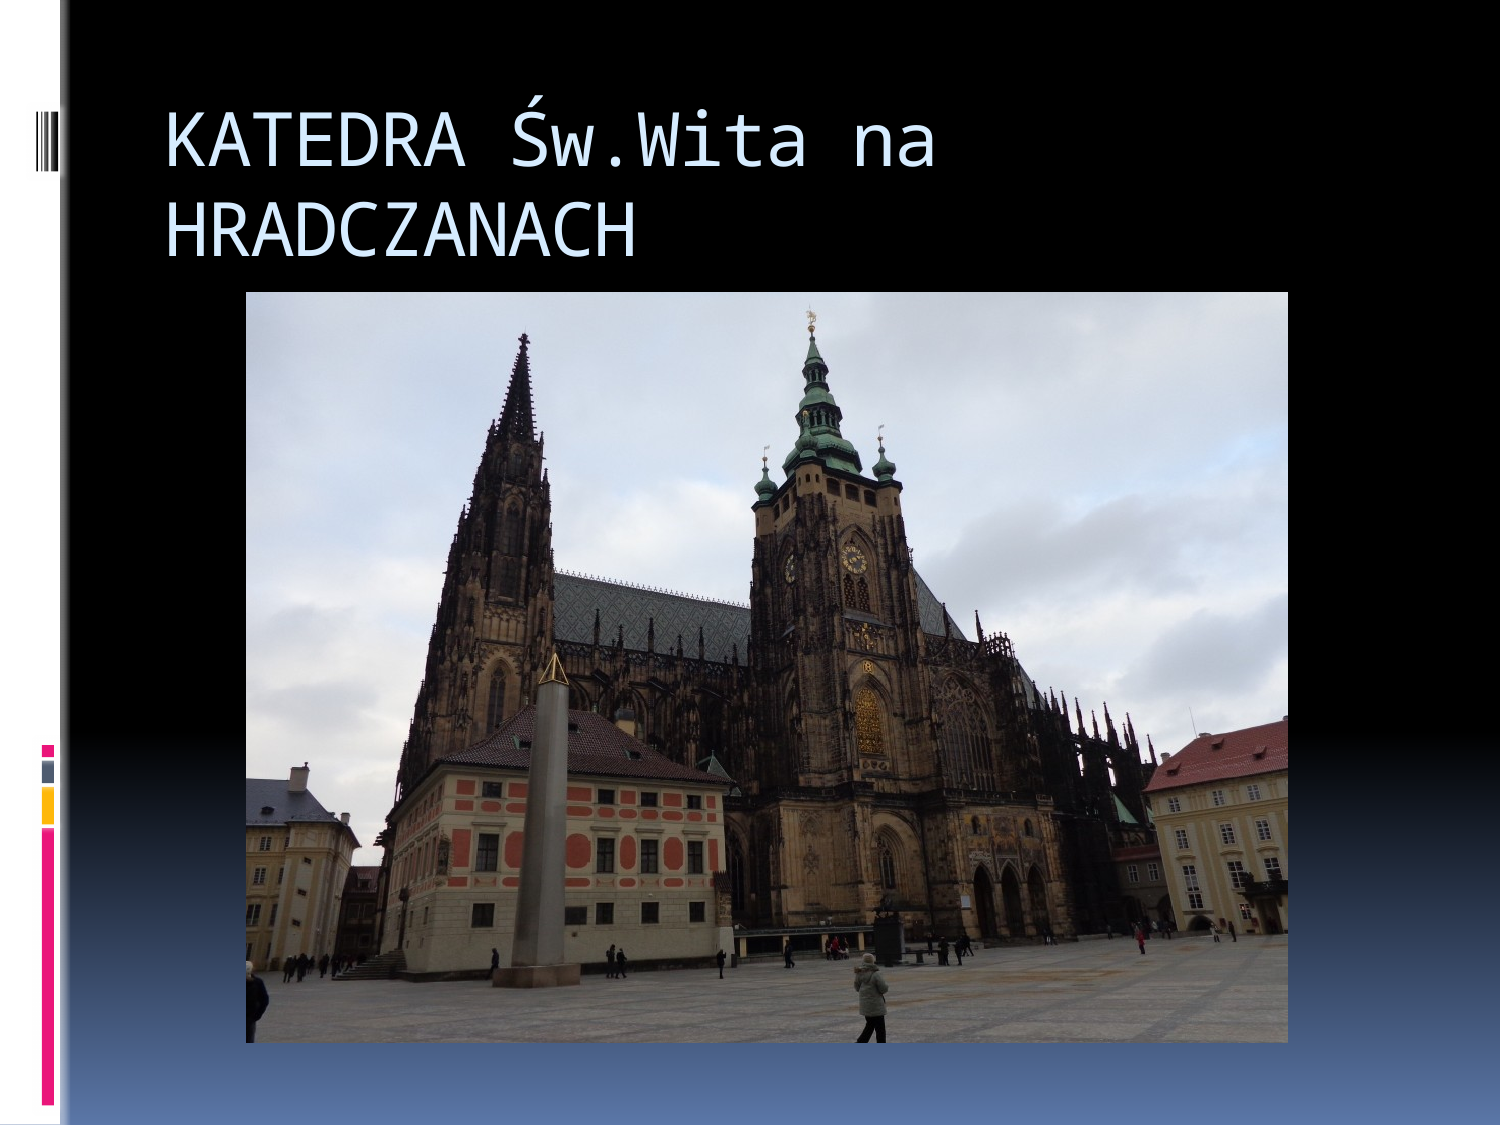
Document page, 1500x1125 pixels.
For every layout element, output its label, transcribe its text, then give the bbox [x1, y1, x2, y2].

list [245, 292, 1288, 1044]
title KATEDRA Św.Wita na HRADCZANACH [150, 83, 1425, 234]
